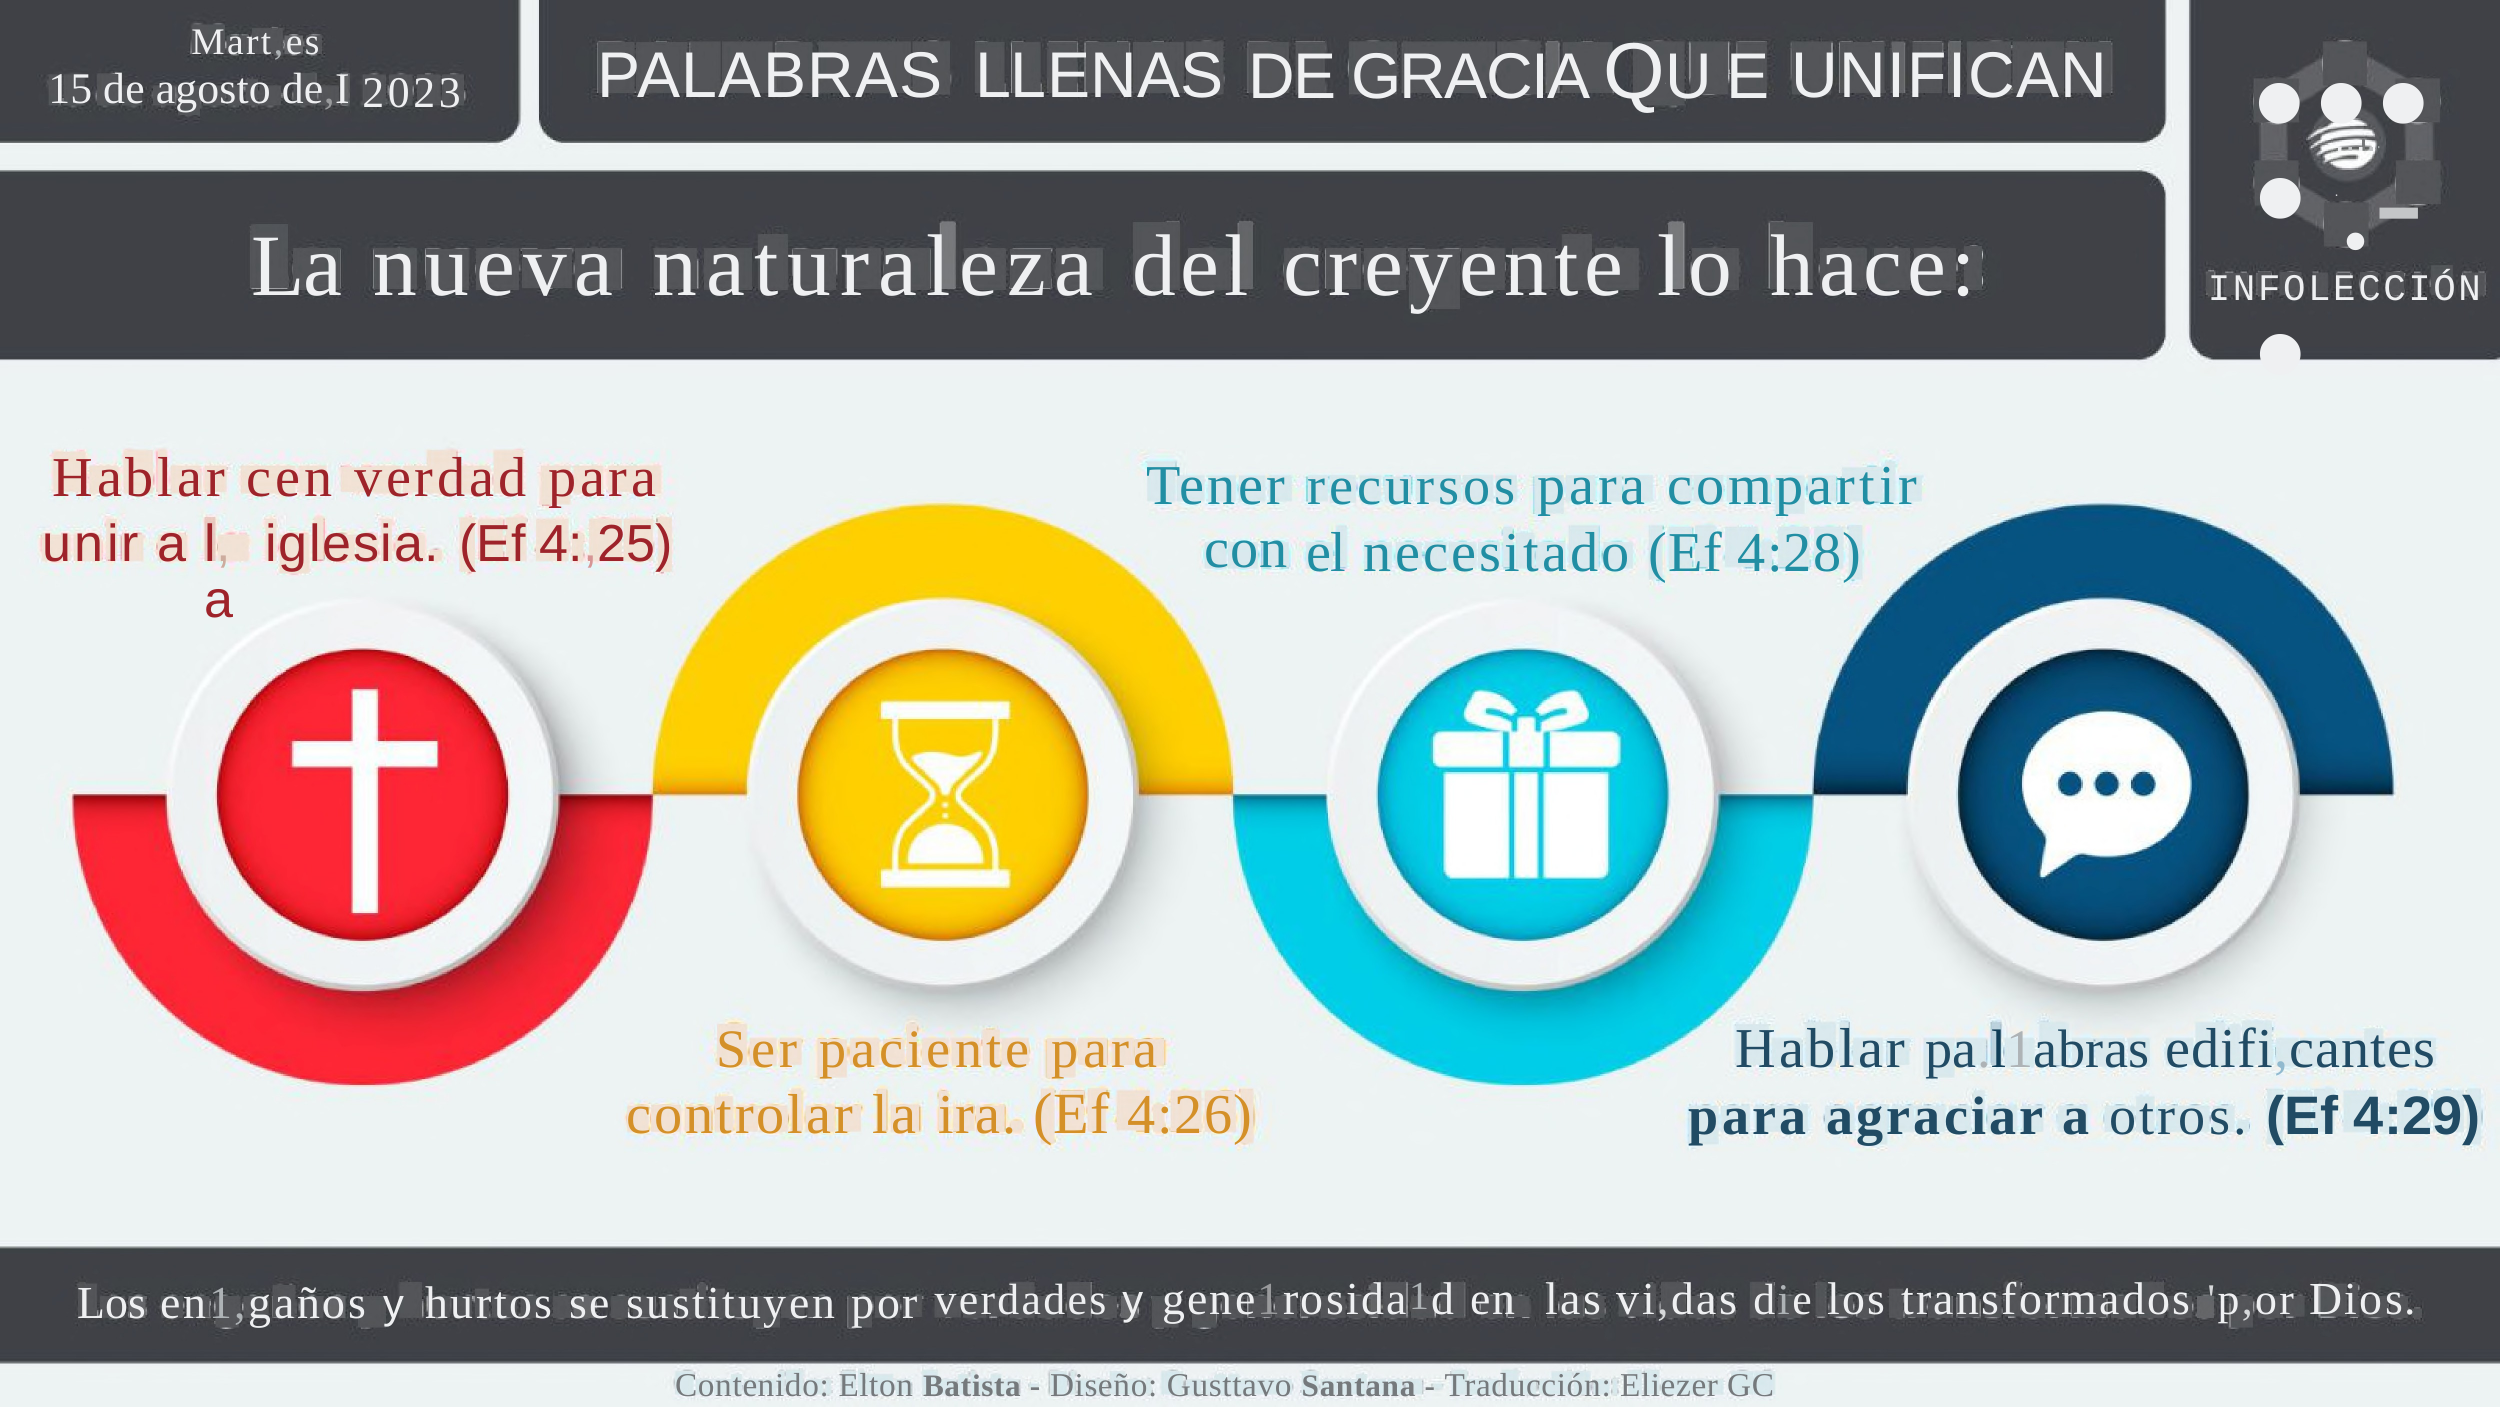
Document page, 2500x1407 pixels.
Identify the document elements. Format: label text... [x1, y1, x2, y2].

text_box Contenido: Elton Batista - Diseño: Gusttavo Santana - Traducción: Eliezer GC [672, 1364, 1783, 1403]
text_box del [1130, 216, 1269, 309]
text_box ....·. [2332, 116, 2384, 159]
text_box recursos para compartir [1305, 453, 1933, 515]
text_box hace: [1767, 216, 1998, 309]
text_box necesitado [1361, 520, 1644, 581]
text_box Tener con [1144, 453, 1303, 581]
text_box INFOLECCIÓN [2205, 265, 2493, 307]
text_box pa.l1abras [1922, 1017, 2161, 1077]
text_box nueva [371, 216, 637, 309]
text_box ••• [2251, 21, 2465, 176]
text_box creyente lo [1281, 216, 1755, 309]
text_box 1 [1725, 67, 1736, 79]
text_box el [1303, 520, 1358, 581]
text_box verdades y gene1rosida1d en las vi,das die los transformados 'p,or Dios. [932, 1268, 2432, 1327]
text_box La [249, 216, 356, 309]
text_box ira. (Ef 4:26) [936, 1080, 1265, 1144]
text_box en1,gaños y hurtos se sustituyen por [158, 1276, 932, 1327]
text_box unir [39, 514, 153, 571]
text_box UNIFICAN [1789, 39, 2122, 108]
text_box (Ef 4:,25) [457, 514, 682, 571]
text_box naturaleza [651, 216, 1119, 309]
text_box [0, 0, 2500, 1407]
text_box LLENAS [972, 39, 1235, 108]
text_box • .-• [2252, 115, 2465, 265]
text_box PALABRAS [595, 39, 962, 108]
text_box controlar la [624, 1082, 930, 1144]
text_box Hablar cen verdad para [50, 445, 672, 506]
text_box DE GRACIA Q1 U E [1246, 27, 1781, 111]
text_box Mart,es 15 de agosto de,I [46, 19, 358, 116]
text_box Los [75, 1276, 155, 1327]
text_box iglesia. [263, 514, 452, 571]
text_box para agraciar a otros. (Ef 4:29) [1686, 1084, 2492, 1144]
text_box a [155, 514, 197, 571]
text_box Ser paciente para [714, 1017, 1174, 1077]
text_box edifi,cantes [2163, 1016, 2447, 1077]
text_box 2023 [360, 67, 473, 116]
text_box (Ef 4:28) [1646, 520, 1873, 581]
text_box Hablar [1733, 1016, 1920, 1077]
text_box l,a [202, 514, 258, 571]
